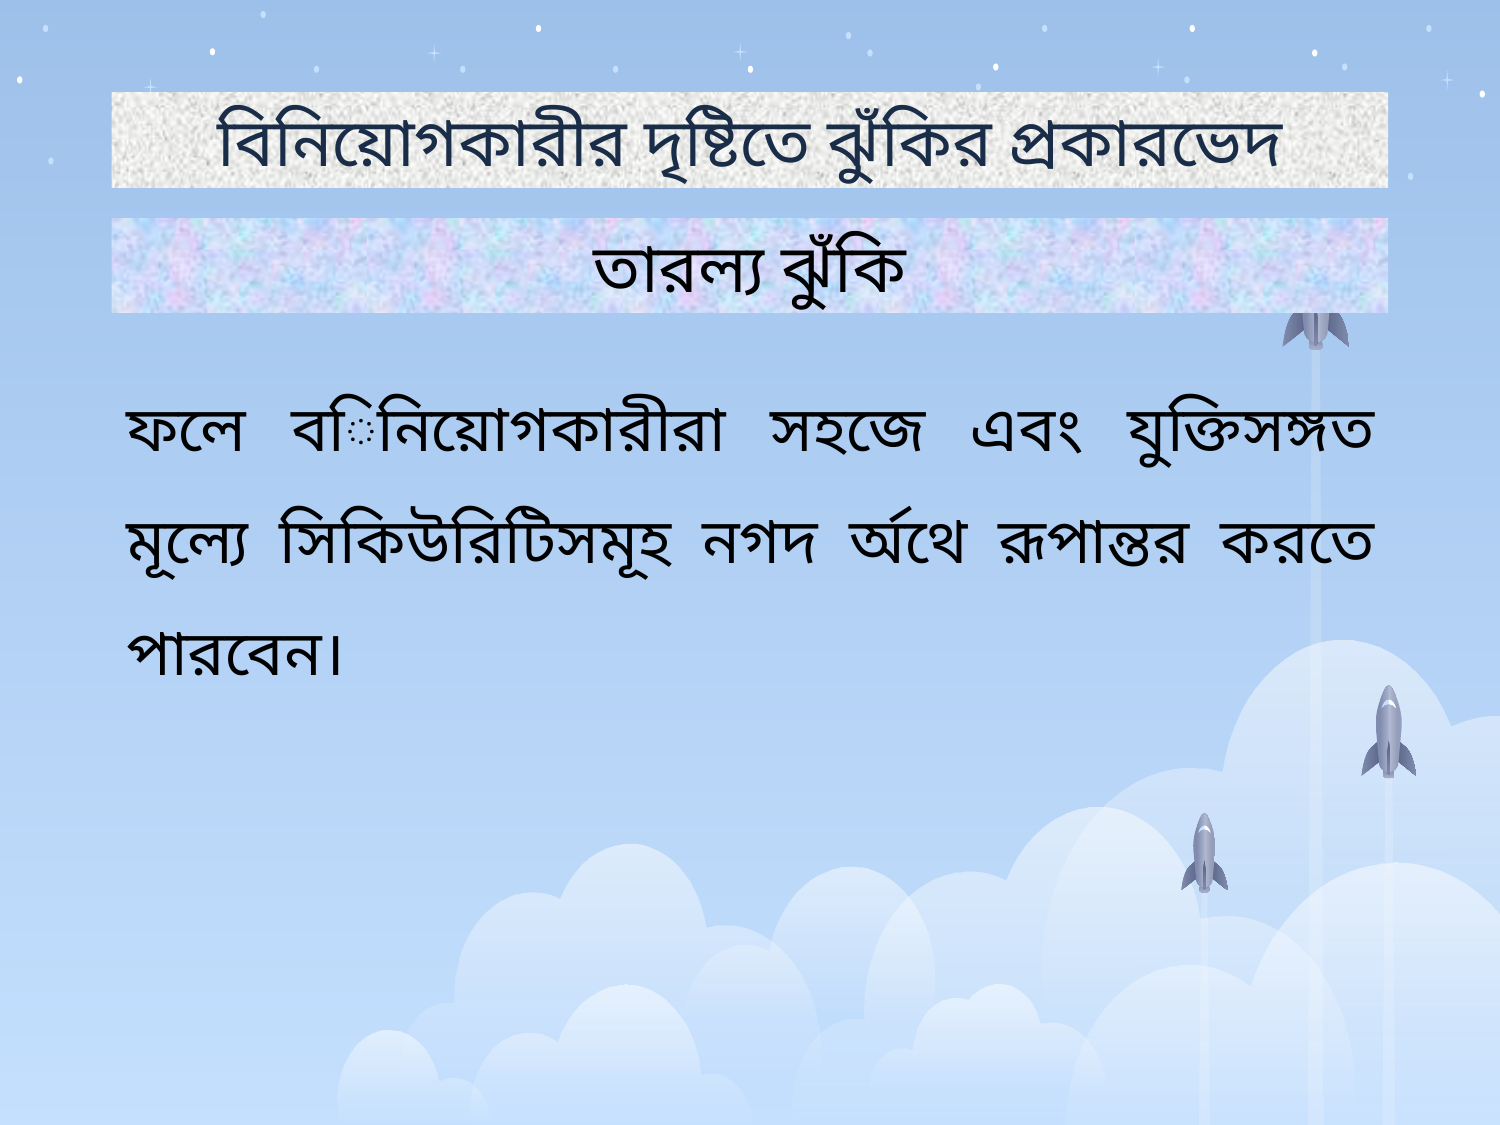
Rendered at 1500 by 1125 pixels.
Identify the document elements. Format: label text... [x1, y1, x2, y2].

text_box বিনিয়োগকারীর দৃষ্টিতে ঝুঁকির প্রকারভেদ [111, 92, 1389, 188]
text_box তারল্য ঝুঁকি [111, 218, 1389, 313]
text_box ফলে বিনিয়োগকারীরা সহজে এবং যুক্তিসঙ্গত মূল্যে সিকিউরিটিসমূহ নগদ র্অথে রূপান্তর করতে পারবেন। [111, 343, 1390, 696]
